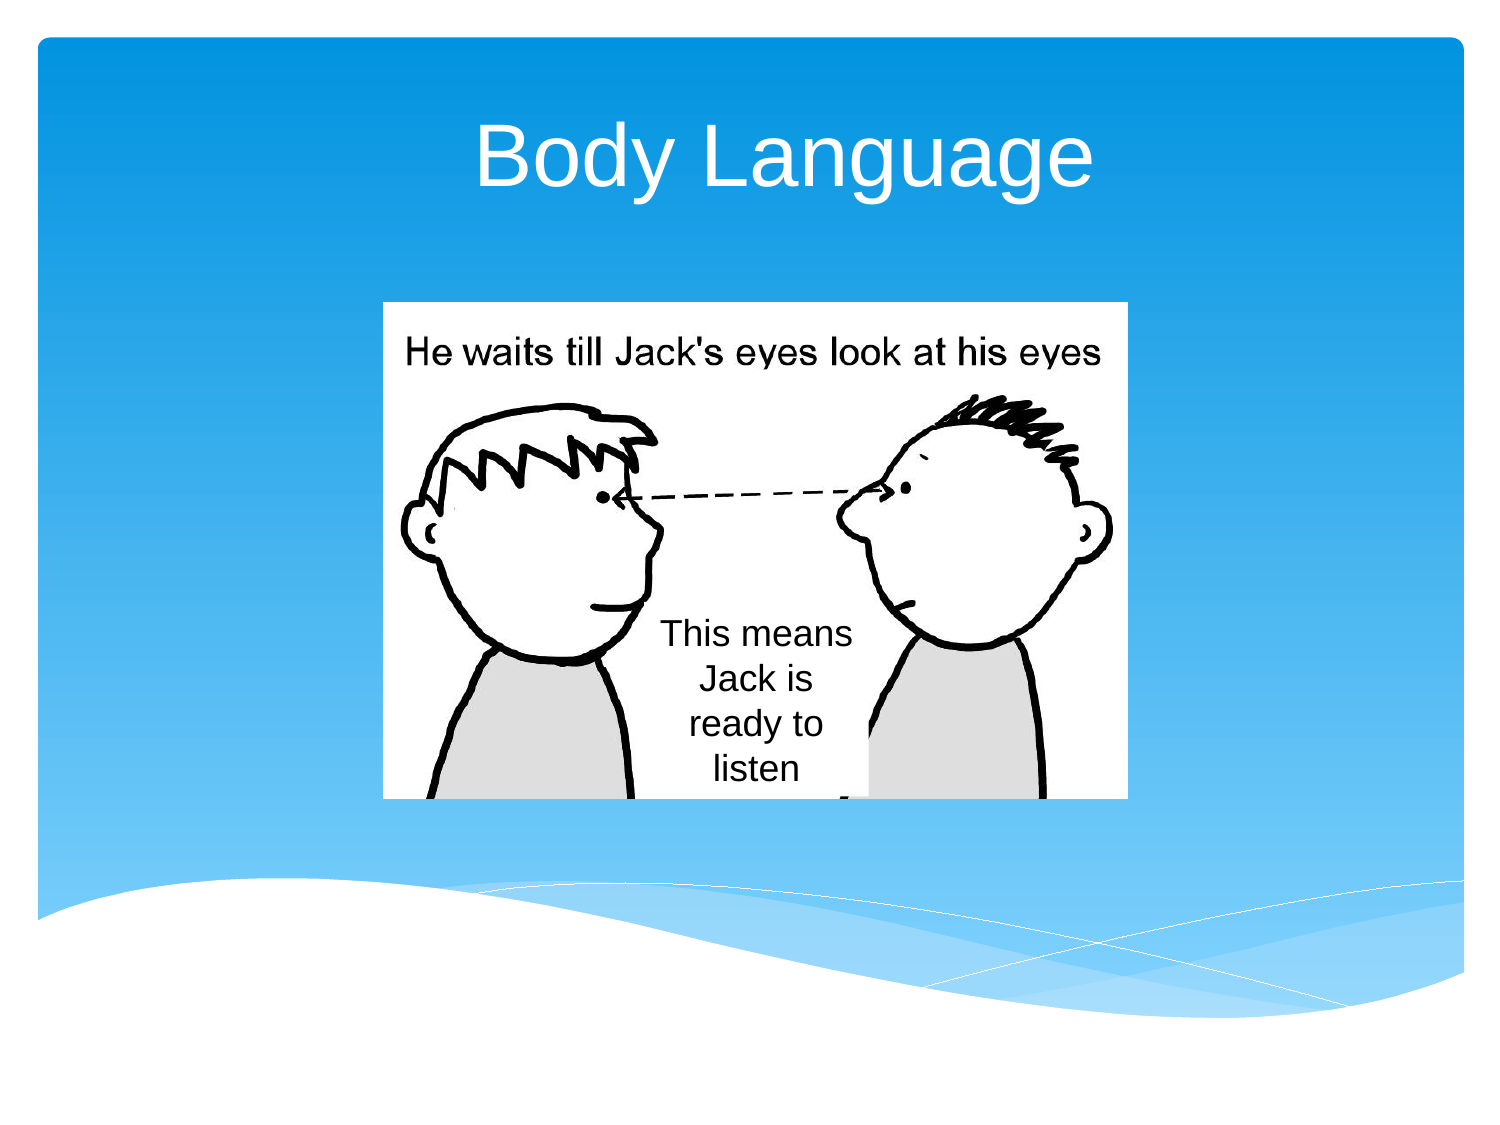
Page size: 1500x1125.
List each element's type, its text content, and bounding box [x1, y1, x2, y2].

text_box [383, 302, 1128, 799]
title Body Language [147, 90, 1423, 212]
